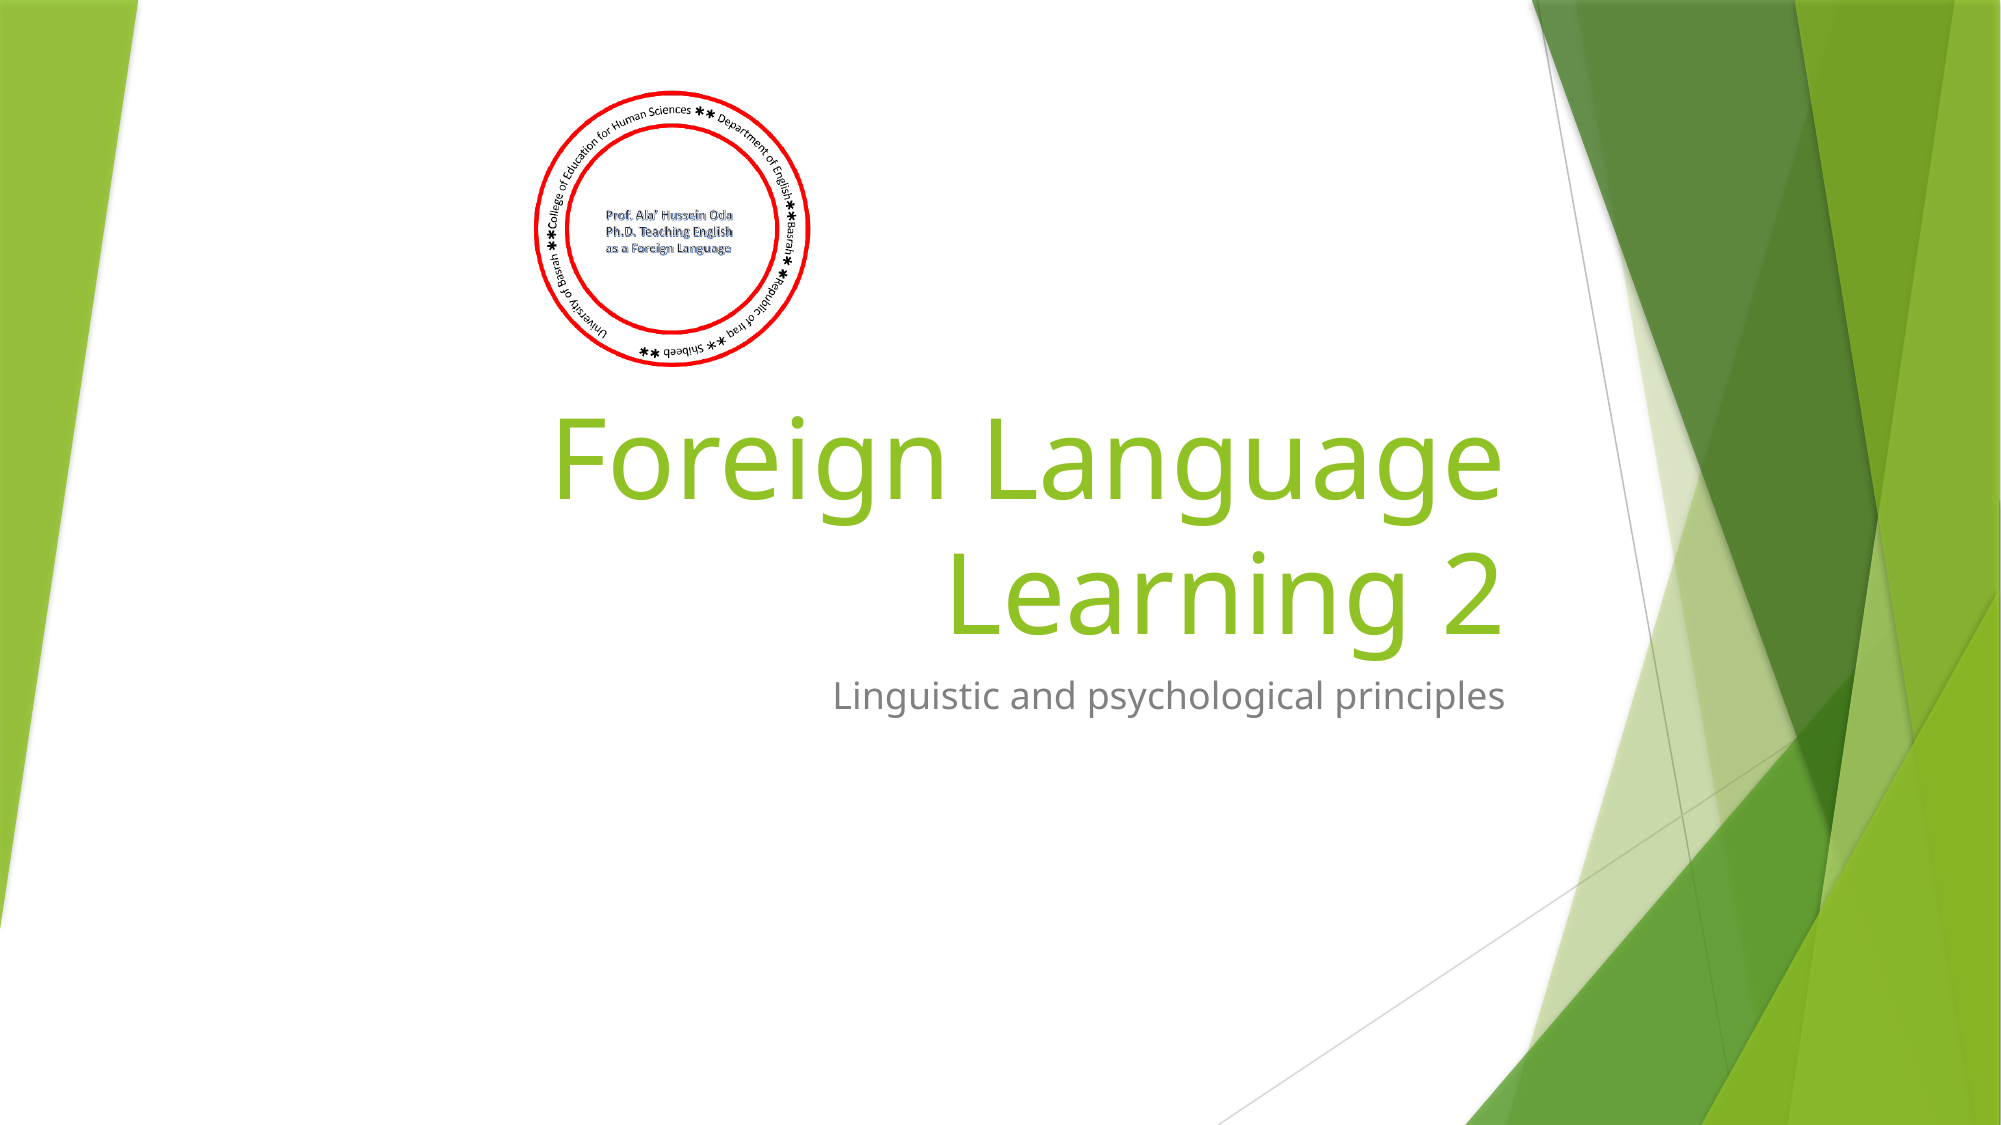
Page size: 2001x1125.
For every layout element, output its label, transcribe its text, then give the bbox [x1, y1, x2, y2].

subtitle Linguistic and psychological principles [247, 664, 1522, 845]
picture [509, 66, 835, 395]
title Foreign Language Learning 2 [247, 394, 1522, 664]
